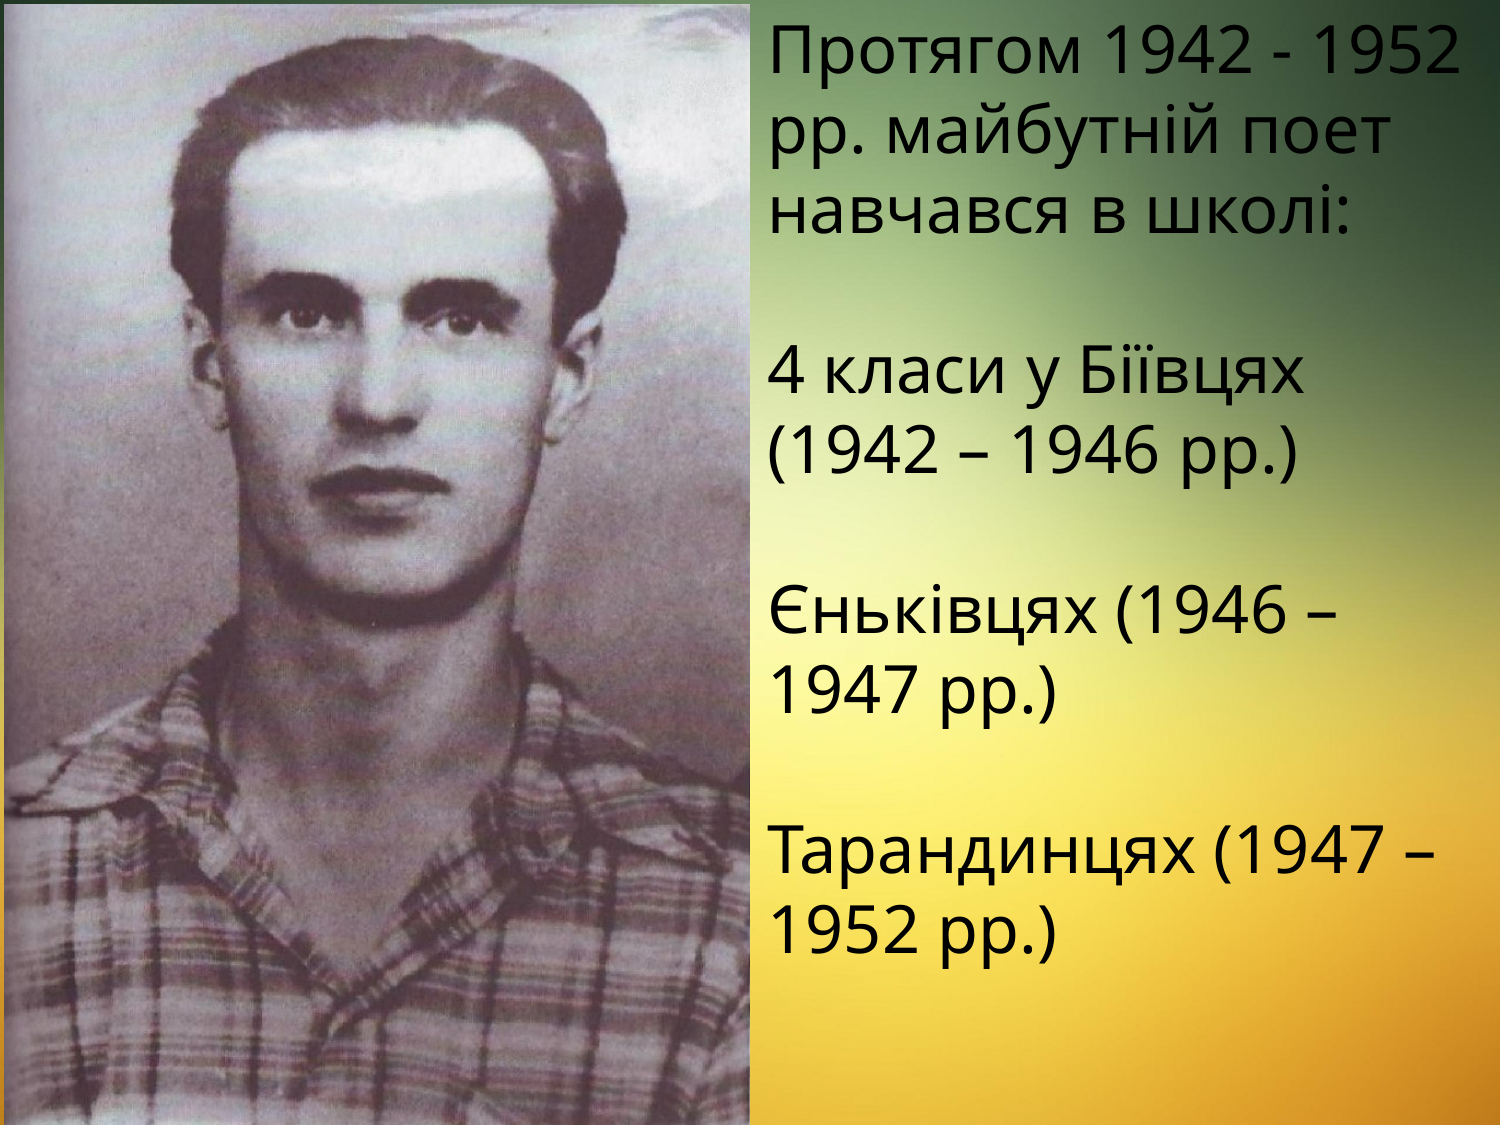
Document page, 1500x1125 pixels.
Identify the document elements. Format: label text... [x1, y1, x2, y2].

text_box Протягом 1942 - 1952 pp. майбутнiй поет навчався в школi: 4 класи у Бiïвцях (1942 – 1946 рр.) Єнькiвцях (1946 – 1947 рр.) Тарандинцях (1947 – 1952 рр.) [752, 0, 1500, 975]
picture [0, 0, 1500, 1125]
